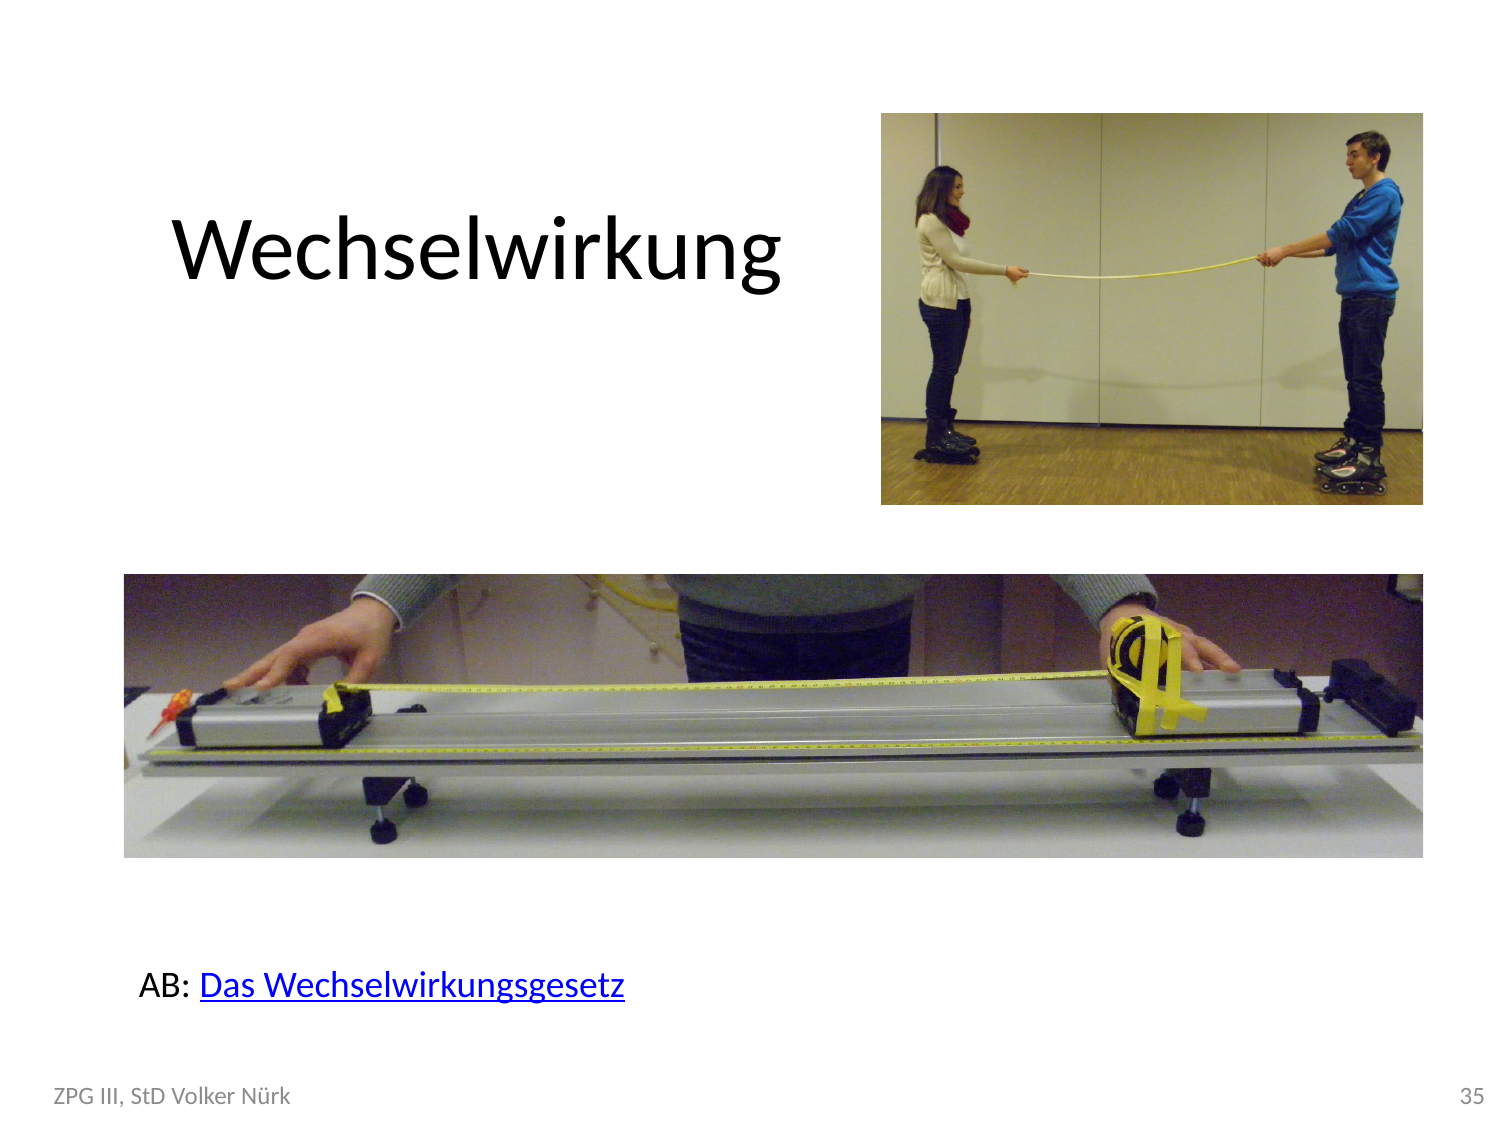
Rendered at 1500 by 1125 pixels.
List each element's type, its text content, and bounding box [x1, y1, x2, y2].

picture [880, 113, 1424, 505]
text_box AB: Das Wechselwirkungsgesetz [123, 952, 691, 1012]
title Wechselwirkung [0, 149, 873, 337]
picture [123, 574, 1424, 858]
footer ZPG III, StD Volker Nürk [0, 1065, 410, 1125]
slide_number 35 [1149, 1065, 1500, 1125]
